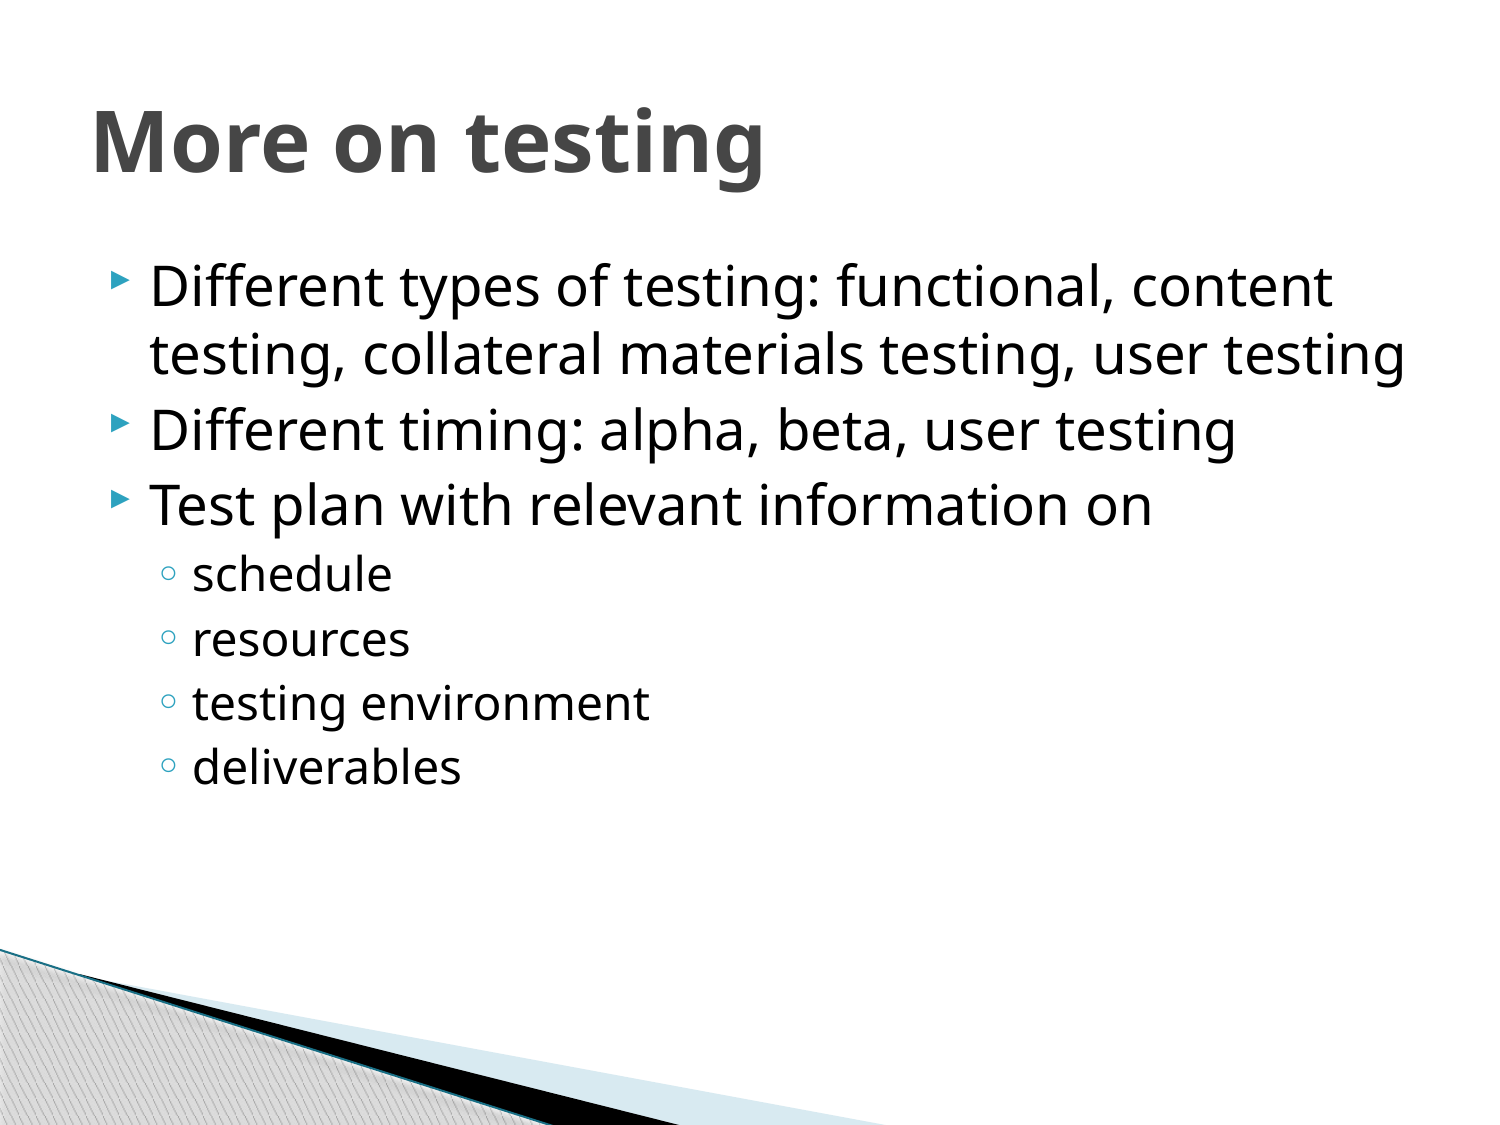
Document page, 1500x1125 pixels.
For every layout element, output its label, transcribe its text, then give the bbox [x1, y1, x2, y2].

list Different types of testing: functional, content testing, collateral materials testing, user testing Different timing: alpha, beta, user testing Test plan with relevant information on schedule resources testing environment deliverables [74, 242, 1426, 986]
title More on testing [75, 45, 1425, 233]
